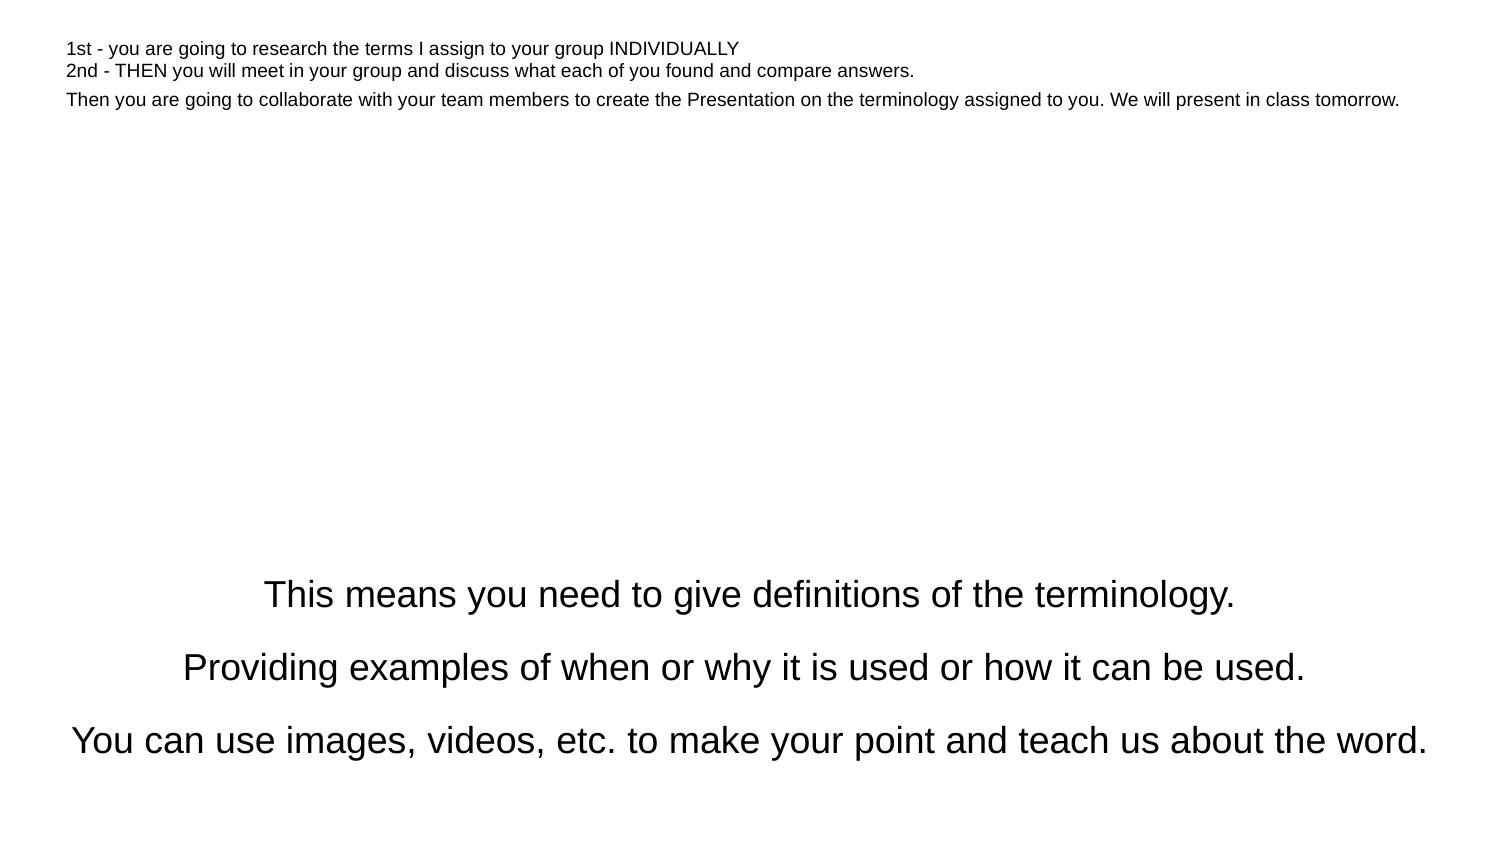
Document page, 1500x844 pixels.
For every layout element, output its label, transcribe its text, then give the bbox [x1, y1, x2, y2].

list This means you need to give definitions of the terminology. Providing examples of when or why it is used or how it can be used. You can use images, videos, etc. to make your point and teach us about the word. [51, 552, 1449, 812]
title 1st - you are going to research the terms I assign to your group INDIVIDUALLY 2nd - THEN you will meet in your group and discuss what each of you found and compare answers. Then you are going to collaborate with your team members to create the Presentation on the terminology assigned to you. We will present in class tomorrow. [51, 23, 1449, 142]
